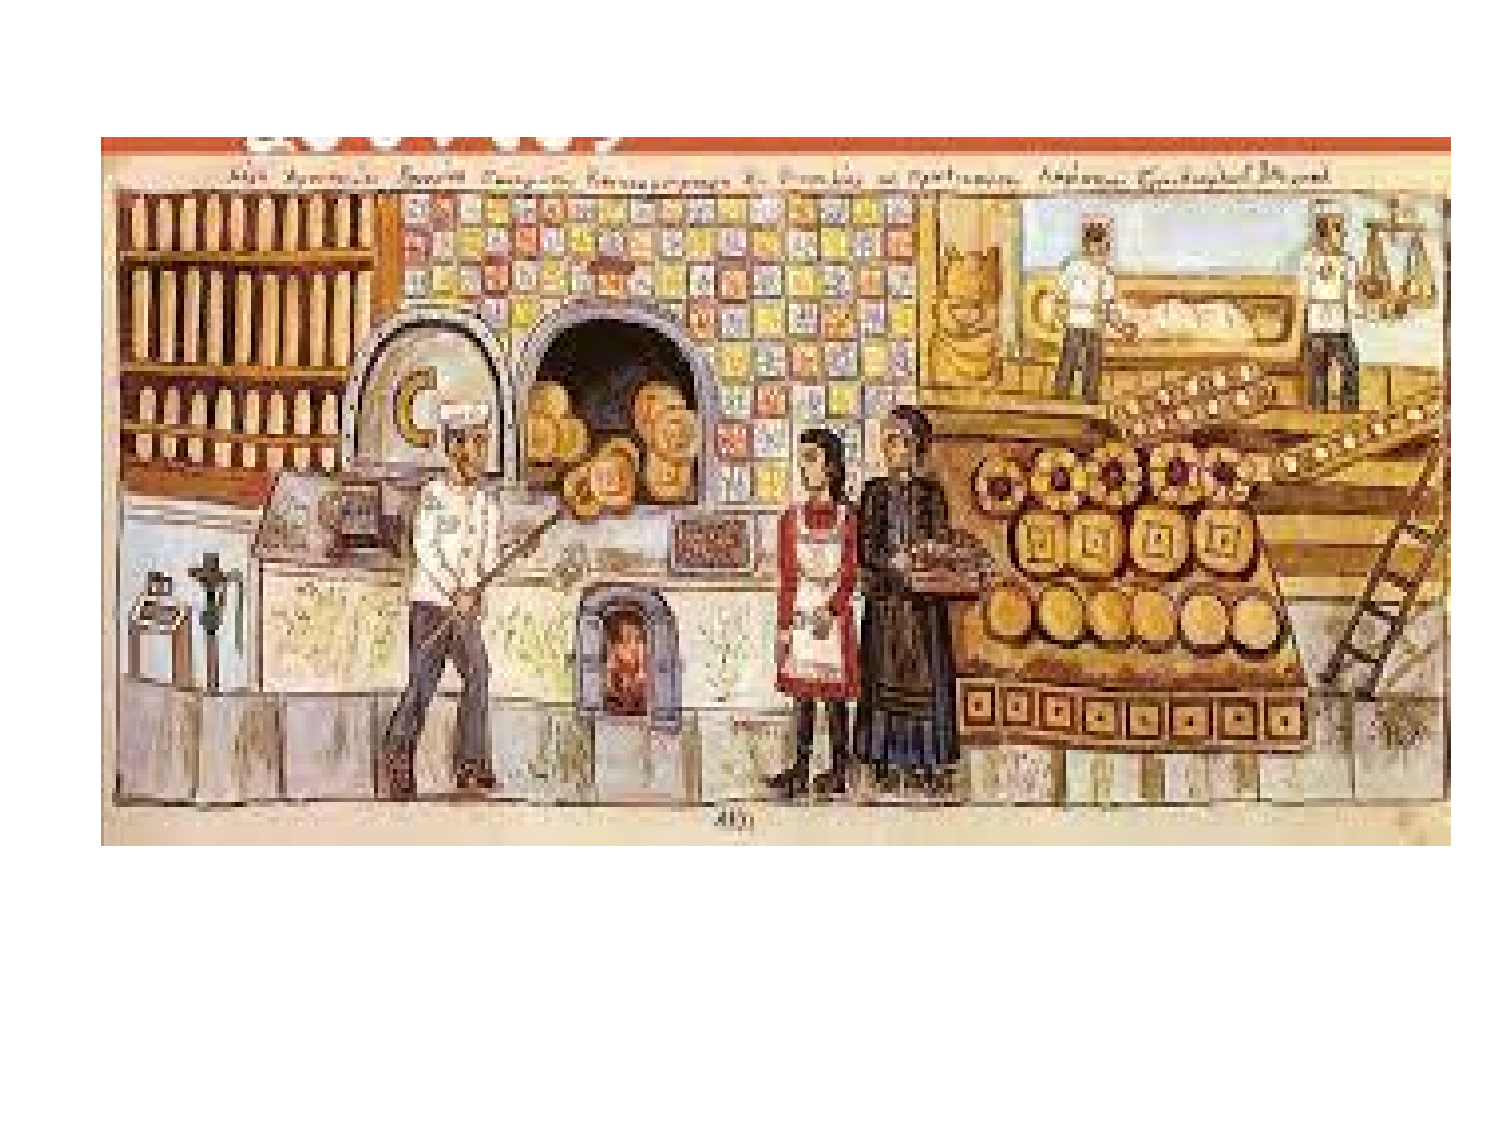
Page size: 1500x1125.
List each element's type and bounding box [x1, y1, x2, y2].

list [101, 136, 1451, 847]
